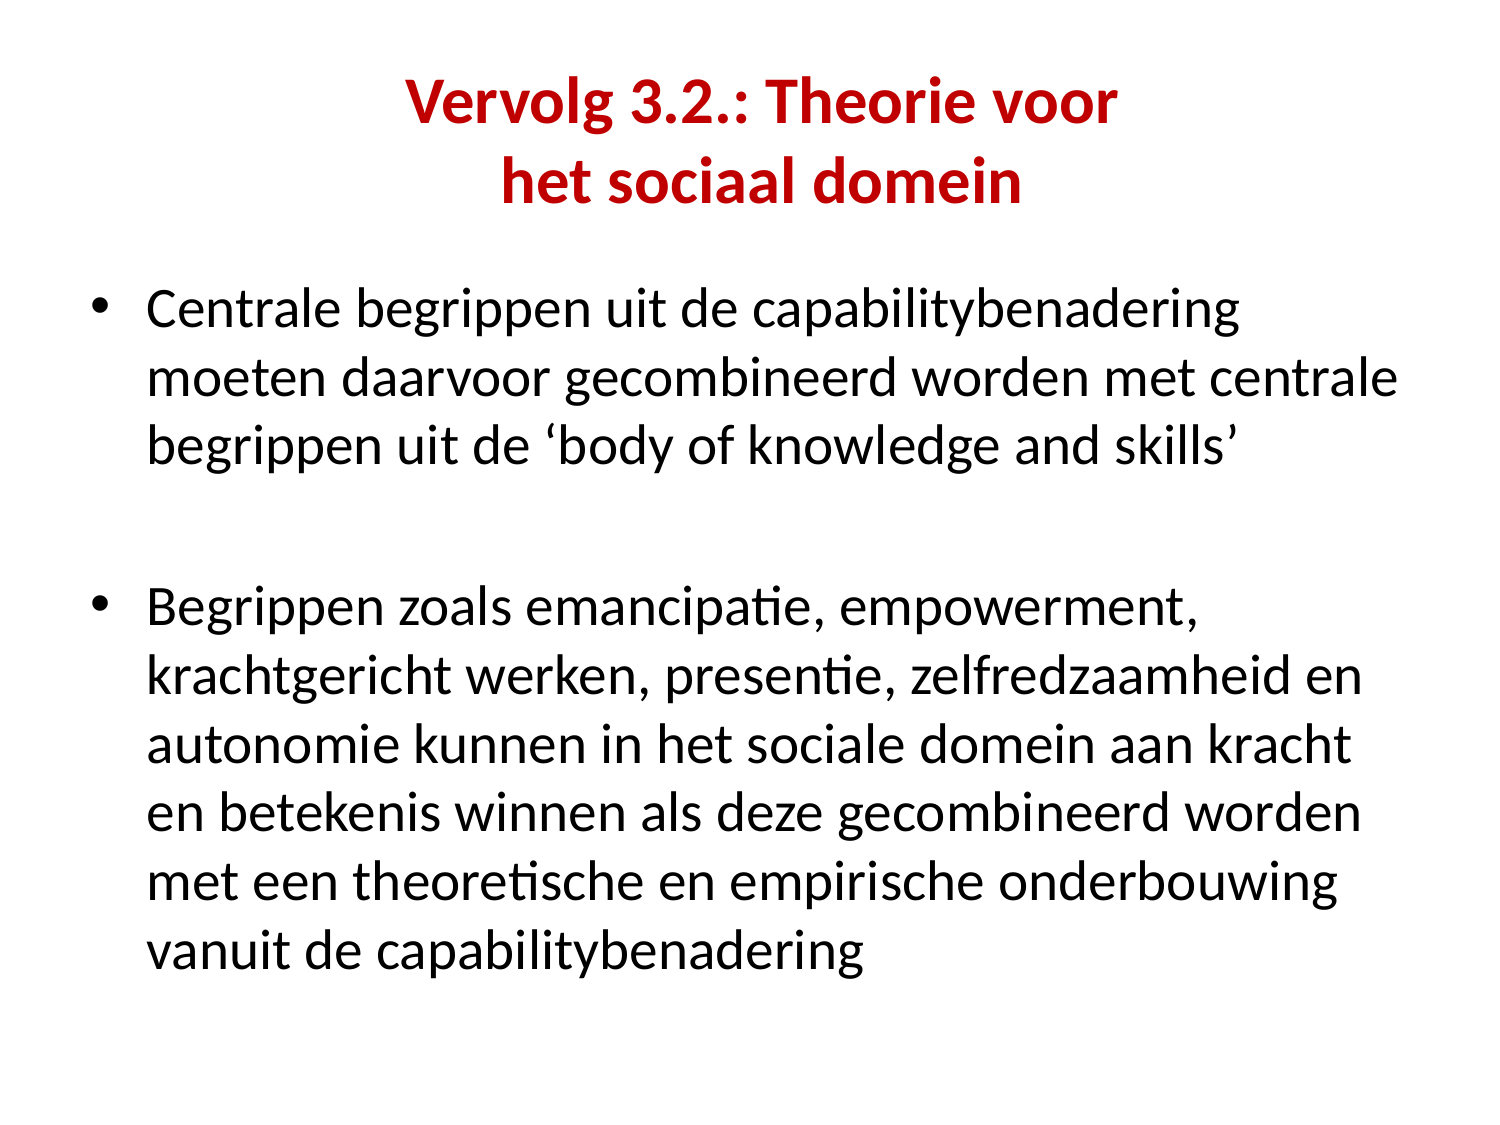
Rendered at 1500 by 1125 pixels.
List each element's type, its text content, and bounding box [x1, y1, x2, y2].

title Vervolg 3.2.: Theorie voor het sociaal domein [360, 42, 1166, 231]
list Centrale begrippen uit de capabilitybenadering moeten daarvoor gecombineerd worden met centrale begrippen uit de ‘body of knowledge and skills’ Begrippen zoals emancipatie, empowerment, krachtgericht werken, presentie, zelfredzaamheid en autonomie kunnen in het sociale domein aan kracht en betekenis winnen als deze gecombineerd worden met een theoretische en empirische onderbouwing vanuit de capabilitybenadering [75, 262, 1425, 1005]
